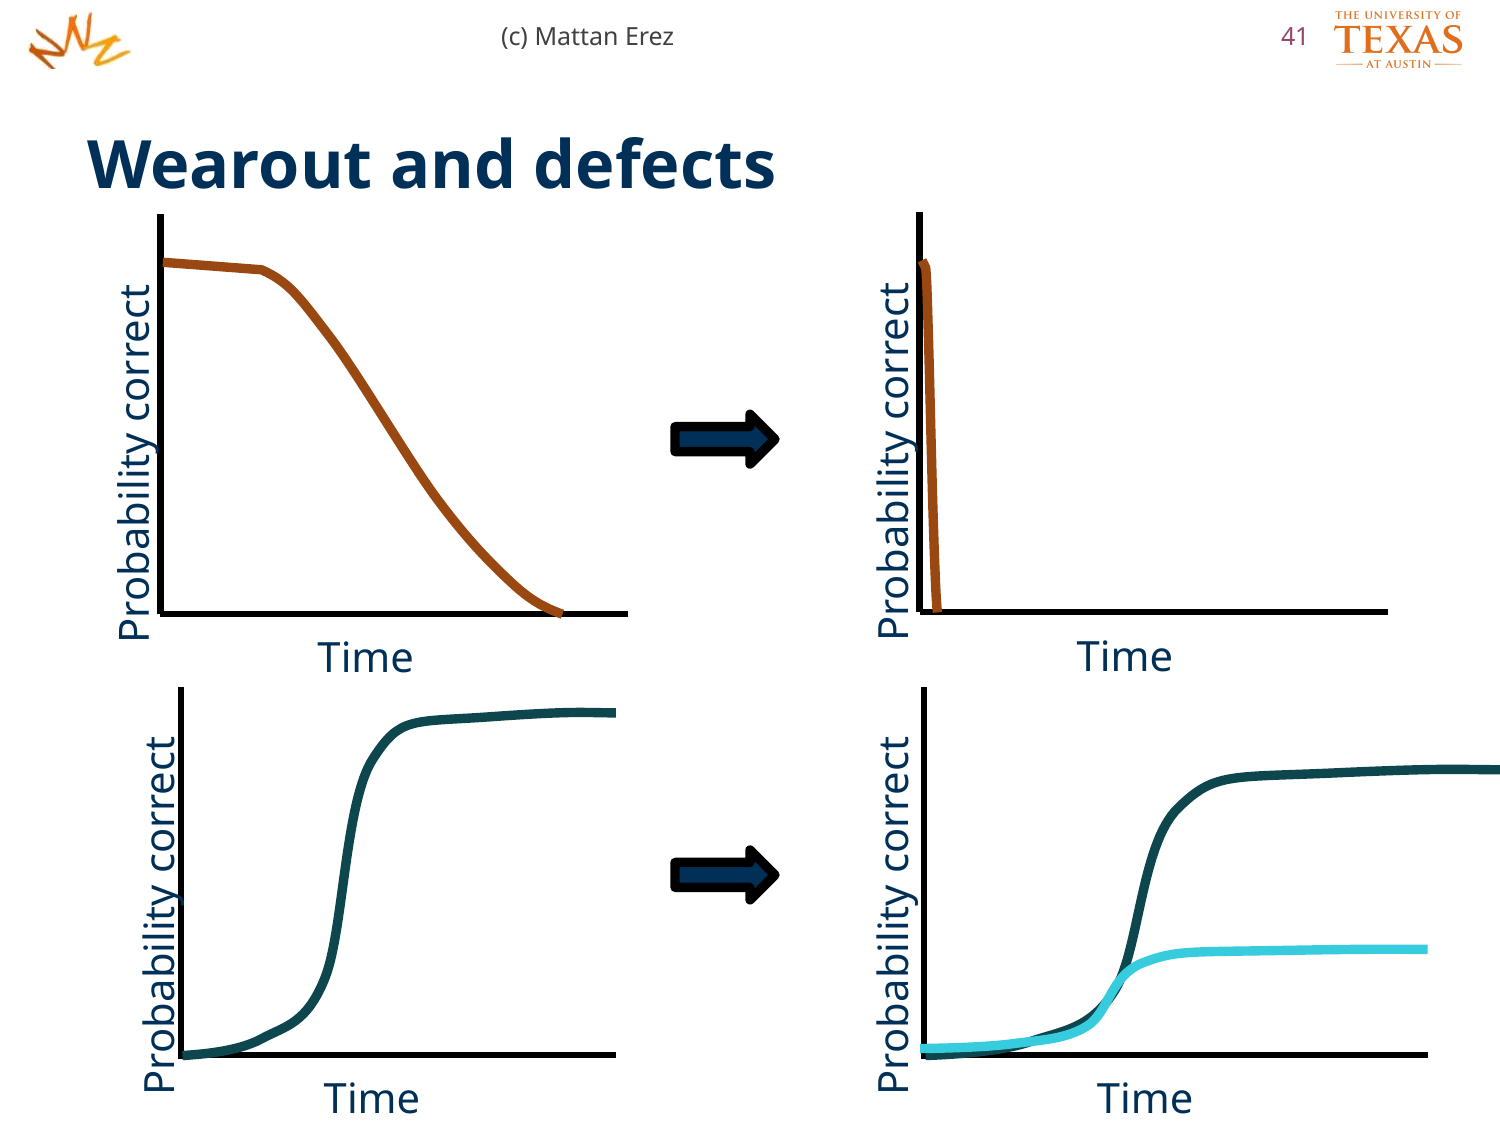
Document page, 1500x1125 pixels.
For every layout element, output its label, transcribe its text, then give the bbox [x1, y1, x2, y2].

text_box [675, 414, 775, 465]
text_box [858, 687, 1500, 1113]
picture [1334, 10, 1463, 69]
slide_number 41 [1187, 0, 1325, 75]
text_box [858, 212, 1388, 674]
footer (c) Mattan Erez [138, 0, 1038, 75]
text_box [675, 849, 775, 900]
list Wearout and defects [75, 112, 1475, 1050]
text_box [99, 214, 629, 676]
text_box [124, 687, 617, 1113]
picture [28, 12, 131, 69]
